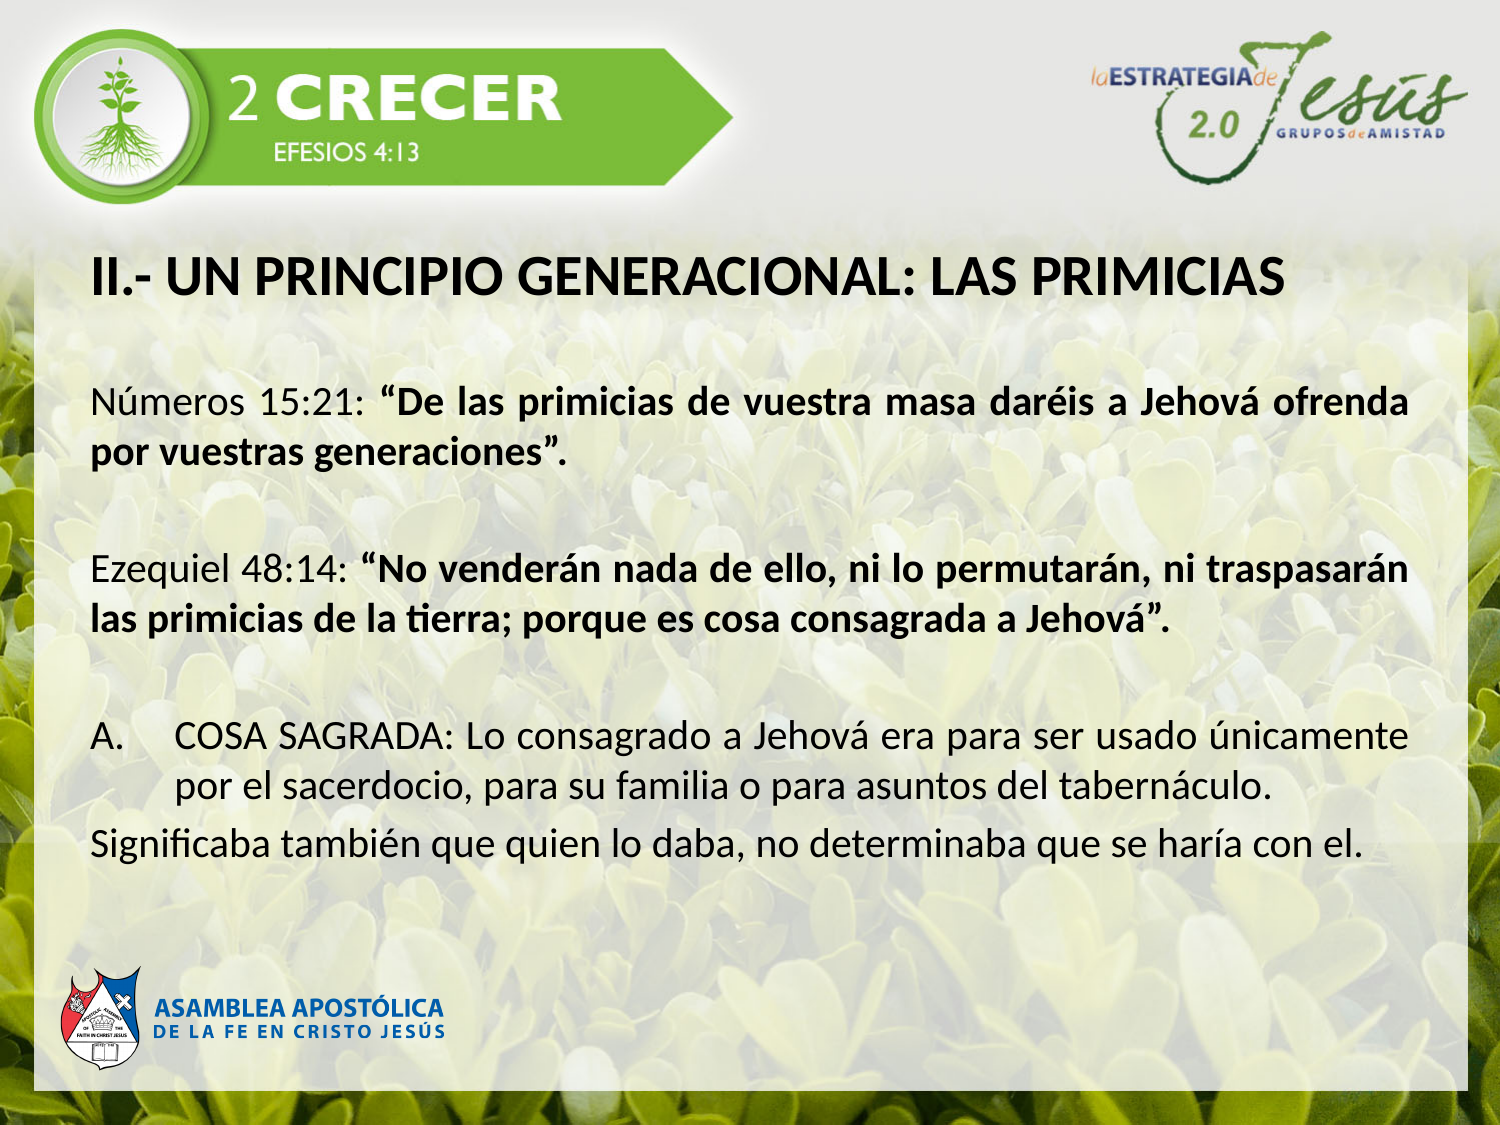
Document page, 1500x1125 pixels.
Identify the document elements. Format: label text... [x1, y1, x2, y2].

list II.- UN PRINCIPIO GENERACIONAL: LAS PRIMICIAS Números 15:21: “De las primicias de vuestra masa daréis a Jehová ofrenda por vuestras generaciones”. Ezequiel 48:14: “No venderán nada de ello, ni lo permutarán, ni traspasarán las primicias de la tierra; porque es cosa consagrada a Jehová”. COSA SAGRADA: Lo consagrado a Jehová era para ser usado únicamente por el sacerdocio, para su familia o para asuntos del tabernáculo. Significaba también que quien lo daba, no determinaba que se haría con el. [75, 229, 1425, 917]
picture [0, 0, 1500, 1125]
